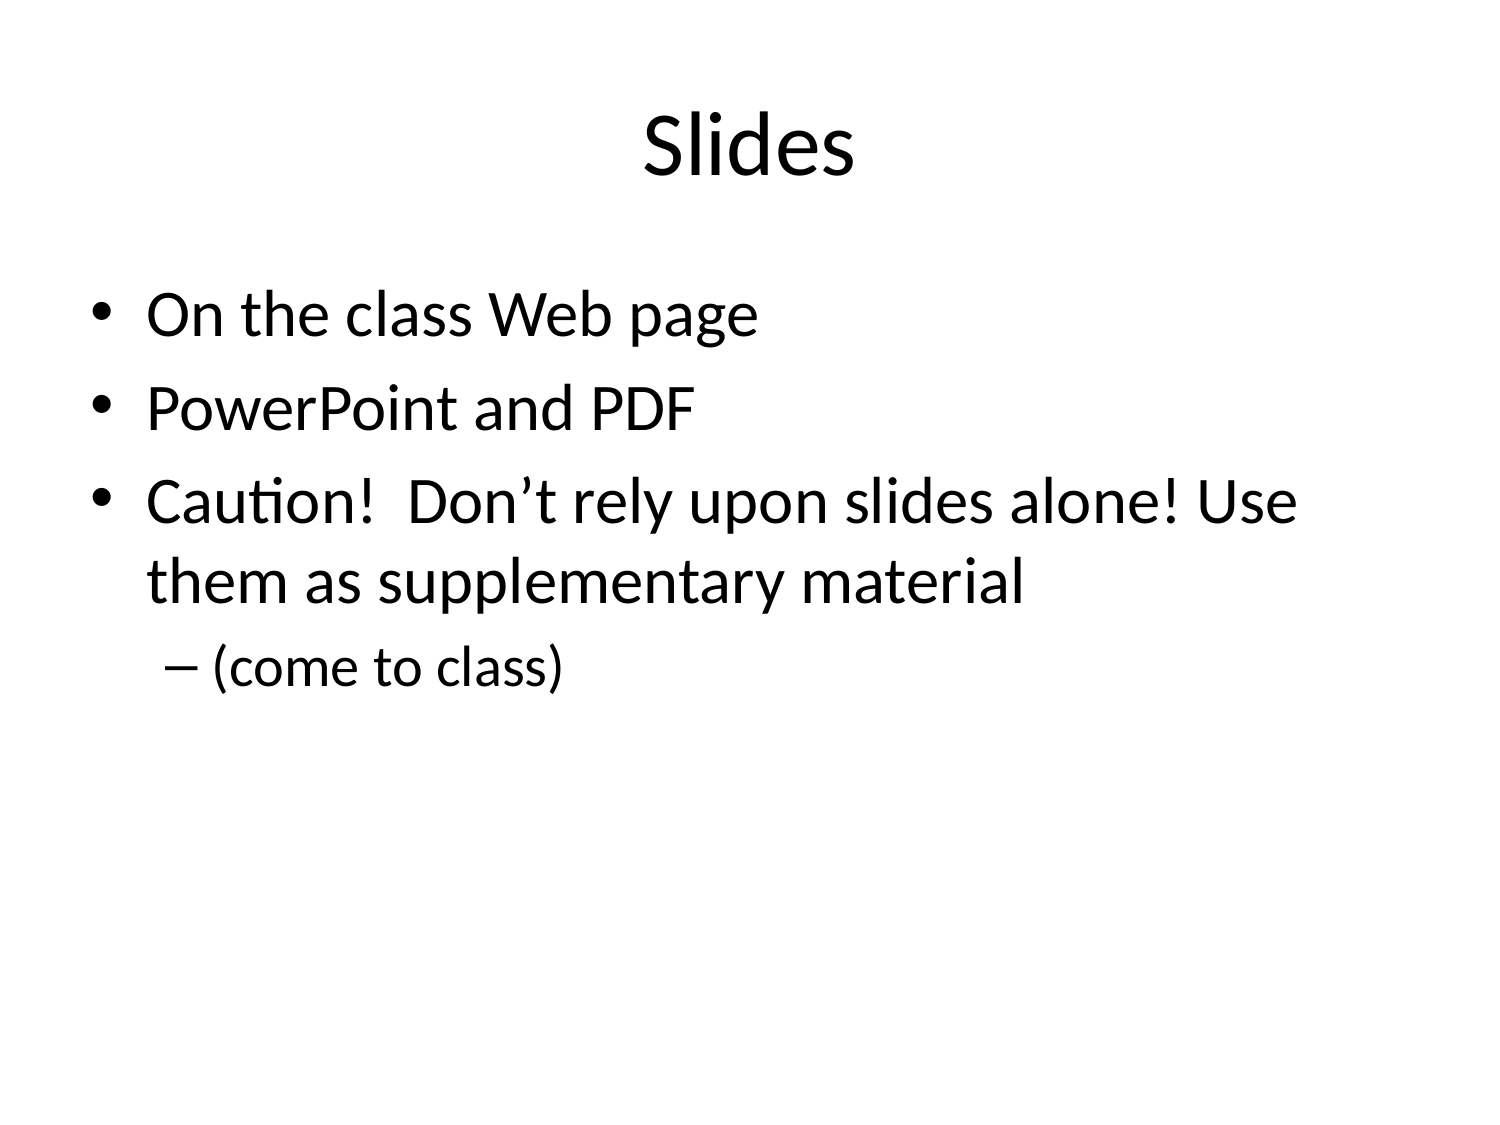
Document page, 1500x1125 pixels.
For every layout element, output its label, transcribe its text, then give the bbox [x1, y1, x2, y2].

title Slides [75, 45, 1425, 233]
list On the class Web page PowerPoint and PDF Caution! Don’t rely upon slides alone! Use them as supplementary material (come to class) [75, 262, 1425, 1005]
